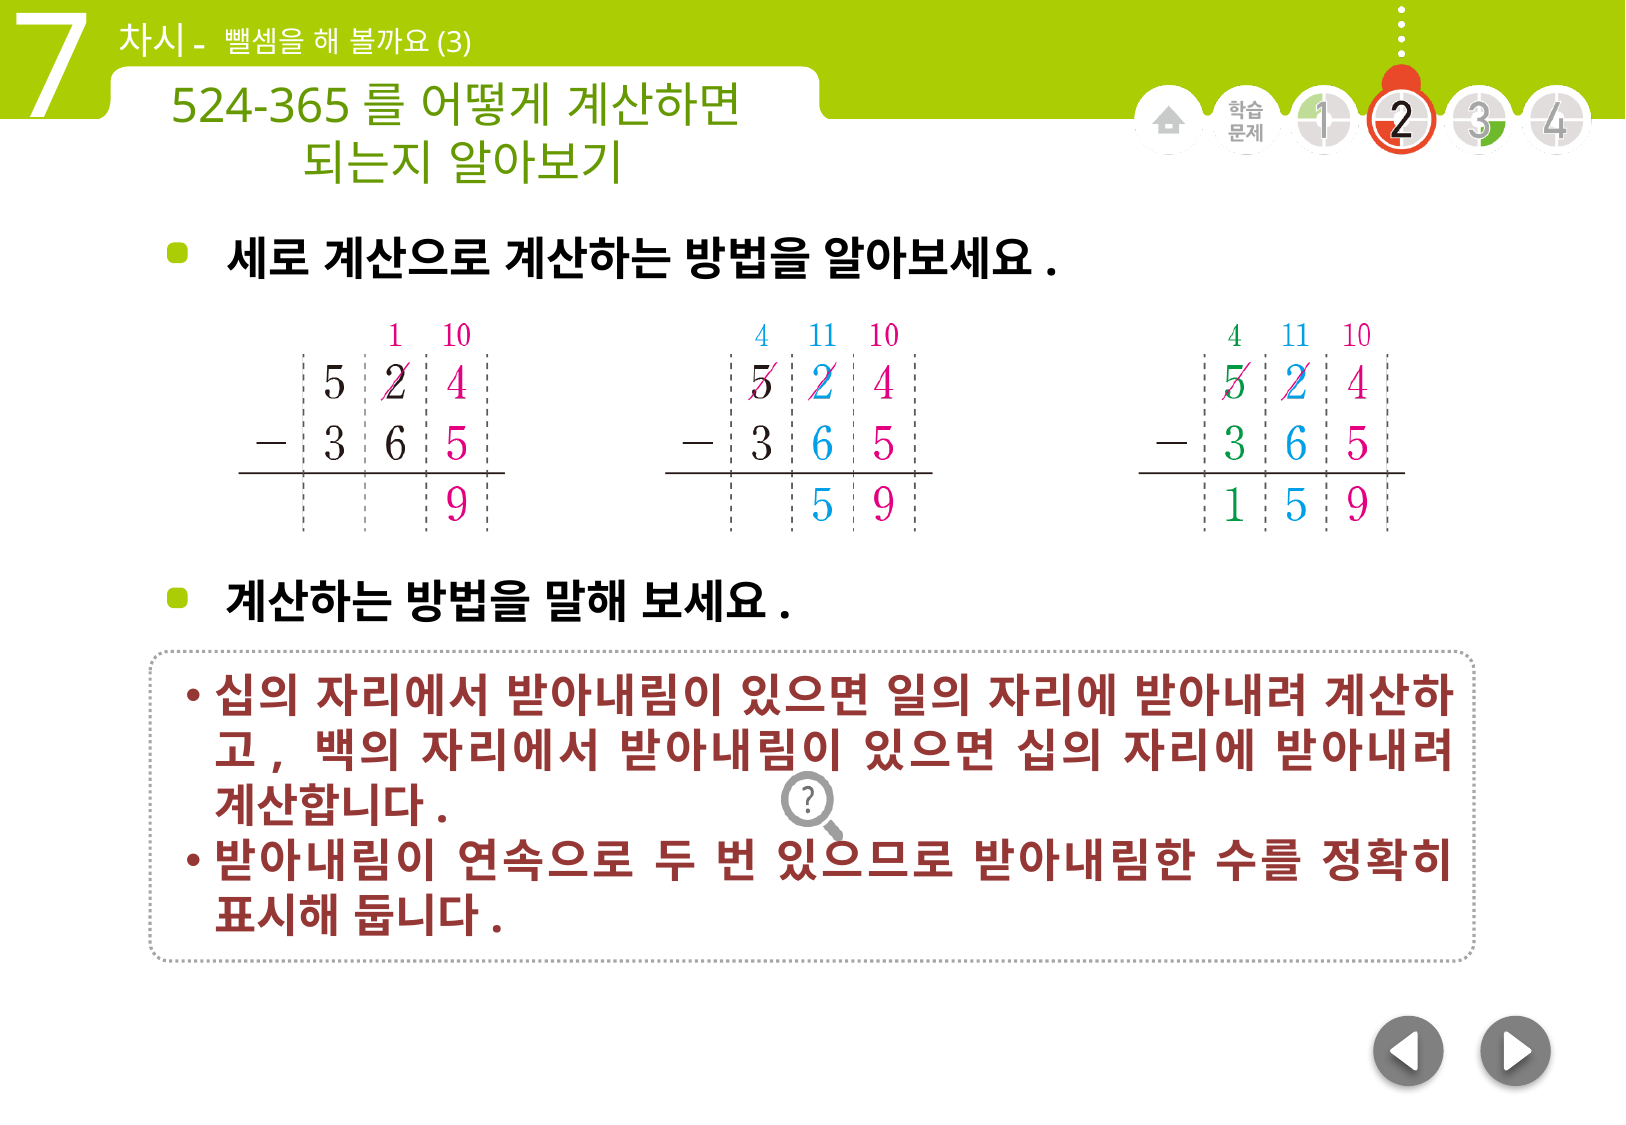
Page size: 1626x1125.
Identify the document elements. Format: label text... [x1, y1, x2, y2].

picture [177, 222, 1473, 564]
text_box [149, 564, 1475, 962]
picture [1133, 4, 1592, 155]
text_box 524-365를 어떻게 계산하면 되는지 알아보기 [109, 67, 819, 198]
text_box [1373, 1015, 1444, 1087]
picture [780, 771, 844, 841]
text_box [1480, 1015, 1551, 1087]
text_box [166, 222, 1081, 294]
text_box [0, 0, 1625, 75]
